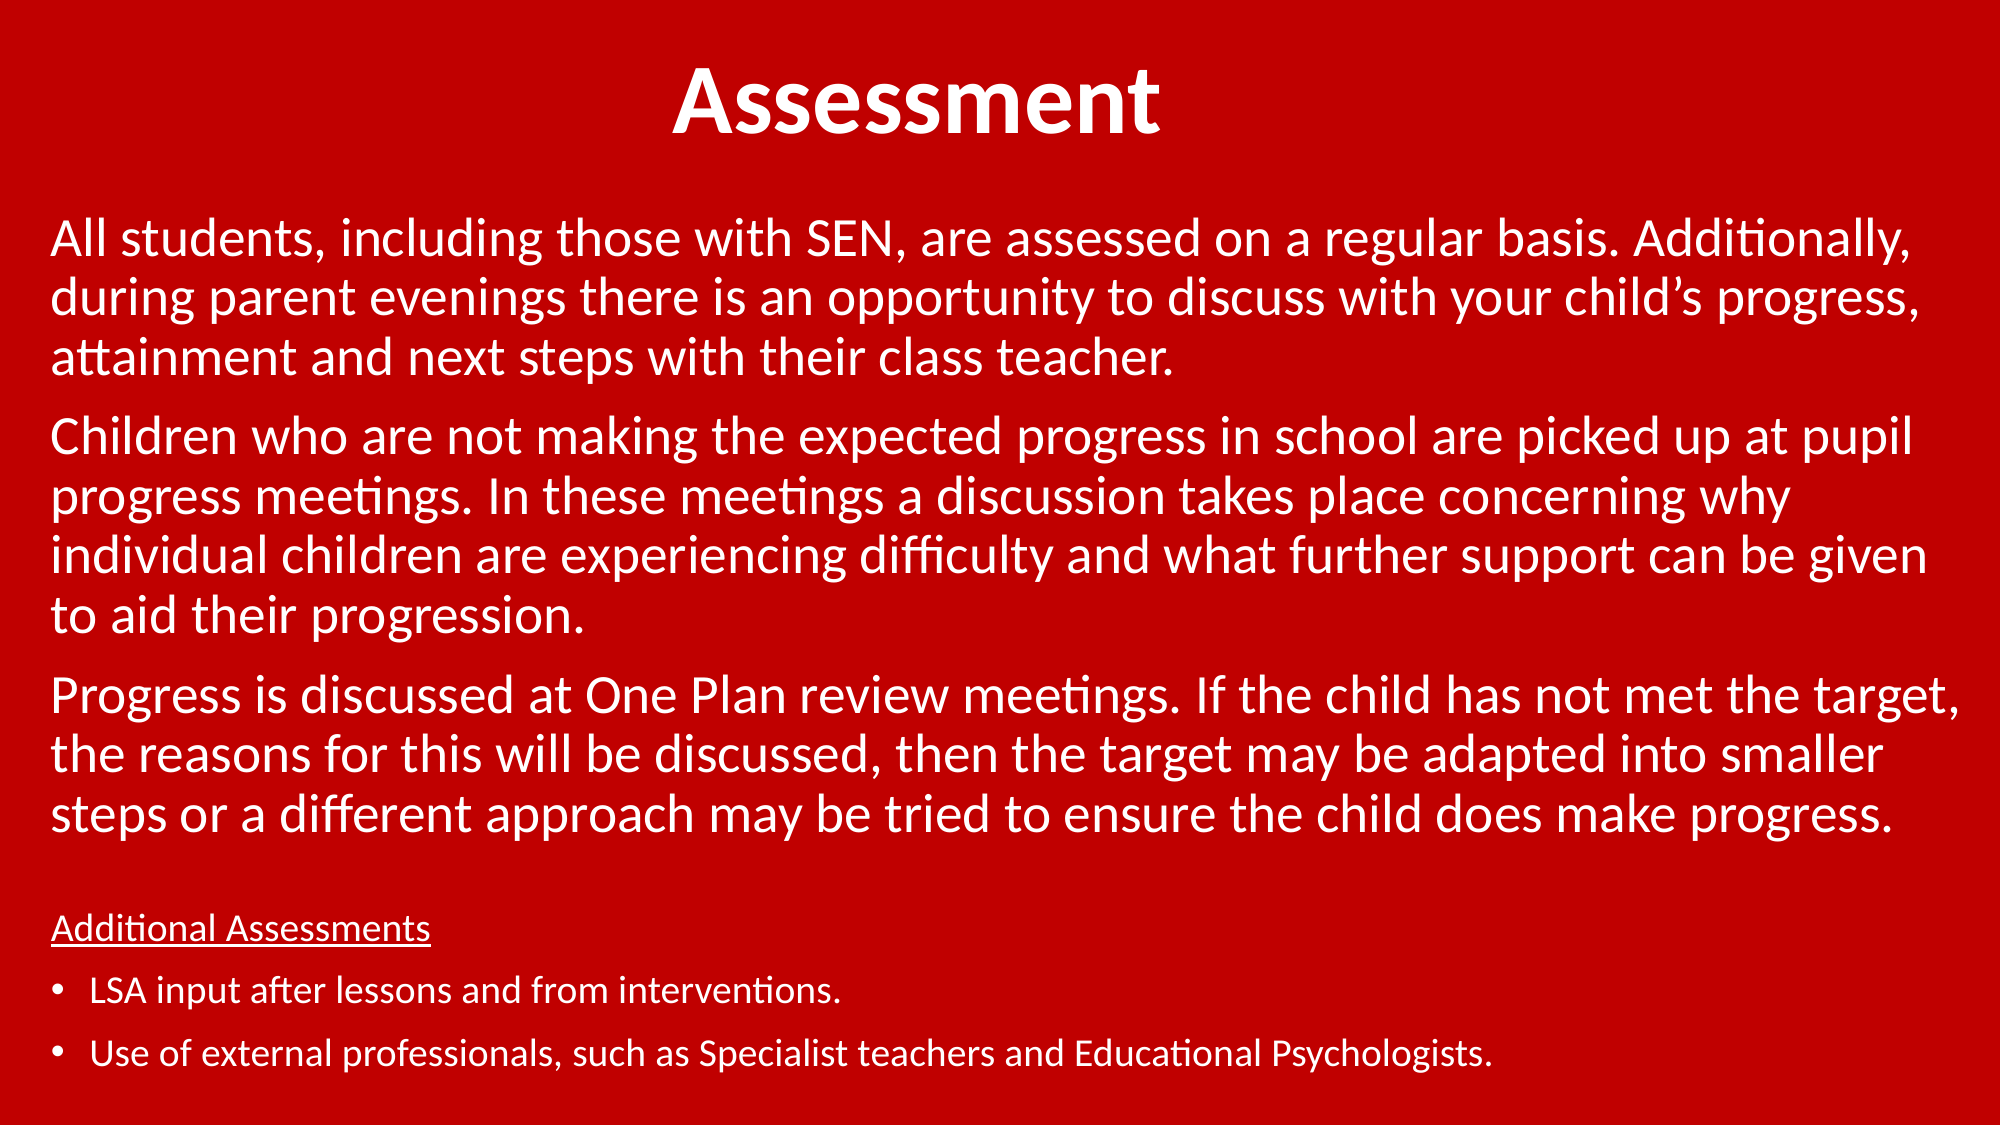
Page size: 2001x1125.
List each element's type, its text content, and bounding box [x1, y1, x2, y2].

list All students, including those with SEN, are assessed on a regular basis. Additionally, during parent evenings there is an opportunity to discuss with your child’s progress, attainment and next steps with their class teacher. Children who are not making the expected progress in school are picked up at pupil progress meetings. In these meetings a discussion takes place concerning why individual children are experiencing difficulty and what further support can be given to aid their progression. Progress is discussed at One Plan review meetings. If the child has not met the target, the reasons for this will be discussed, then the target may be adapted into smaller steps or a different approach may be tried to ensure the child does make progress. Additional Assessments LSA input after lessons and from interventions. Use of external professionals, such as Specialist teachers and Educational Psychologists. [35, 200, 1982, 1093]
text_box Assessment [372, 26, 1463, 161]
